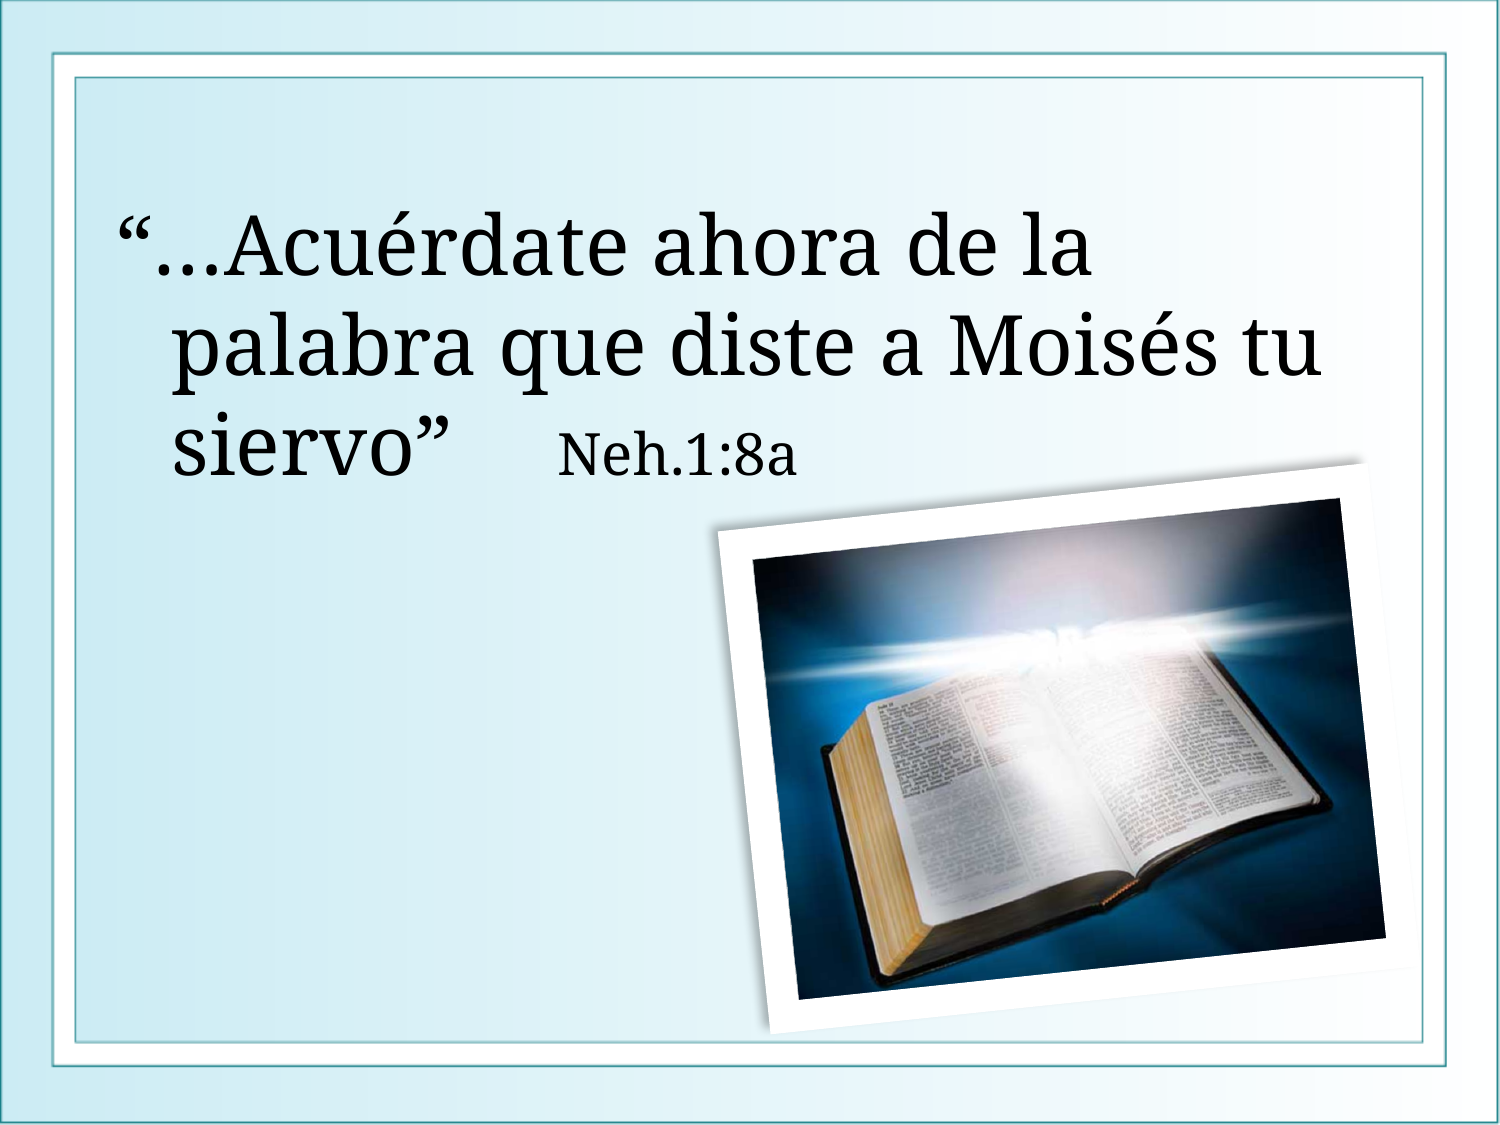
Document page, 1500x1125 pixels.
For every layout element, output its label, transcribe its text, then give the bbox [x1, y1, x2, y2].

picture [0, 0, 1500, 1125]
list “…Acuérdate ahora de la palabra que diste a Moisés tu siervo” Neh.1:8a [100, 184, 1426, 823]
